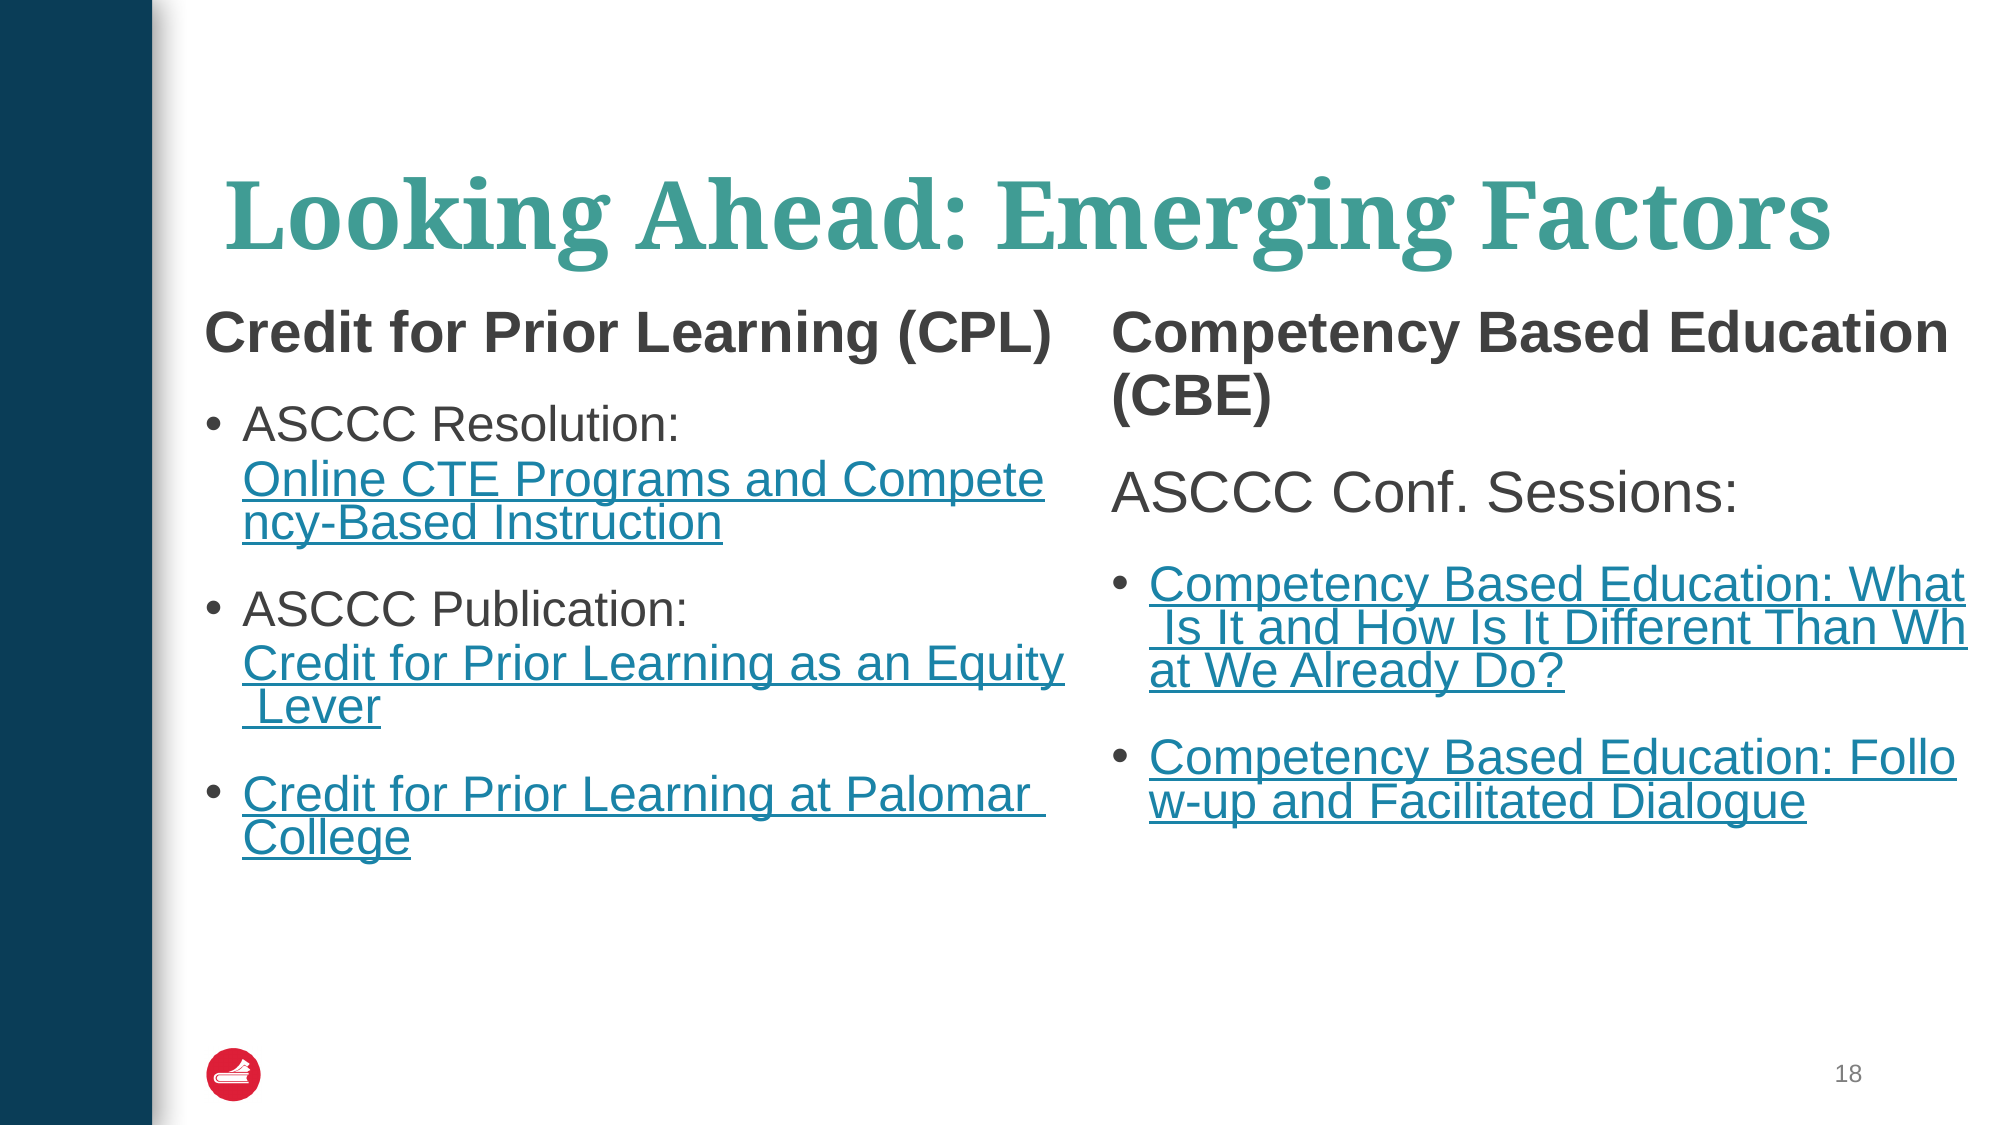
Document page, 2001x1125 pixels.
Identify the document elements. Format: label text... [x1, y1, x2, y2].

list Competency Based Education (CBE) ASCCC Conf. Sessions: Competency Based Education: What Is It and How Is It Different Than What We Already Do? Competency Based Education: Follow-up and Facilitated Dialogue [1096, 294, 1985, 1016]
list Credit for Prior Learning (CPL) ASCCC Resolution: Online CTE Programs and Competency-Based Instruction ASCCC Publication: Credit for Prior Learning as an Equity Lever Credit for Prior Learning at Palomar College [190, 294, 1086, 1016]
slide_number 18 [1712, 1042, 1863, 1103]
picture [204, 1046, 262, 1103]
title Looking Ahead: Emerging Factors [209, 59, 1858, 278]
